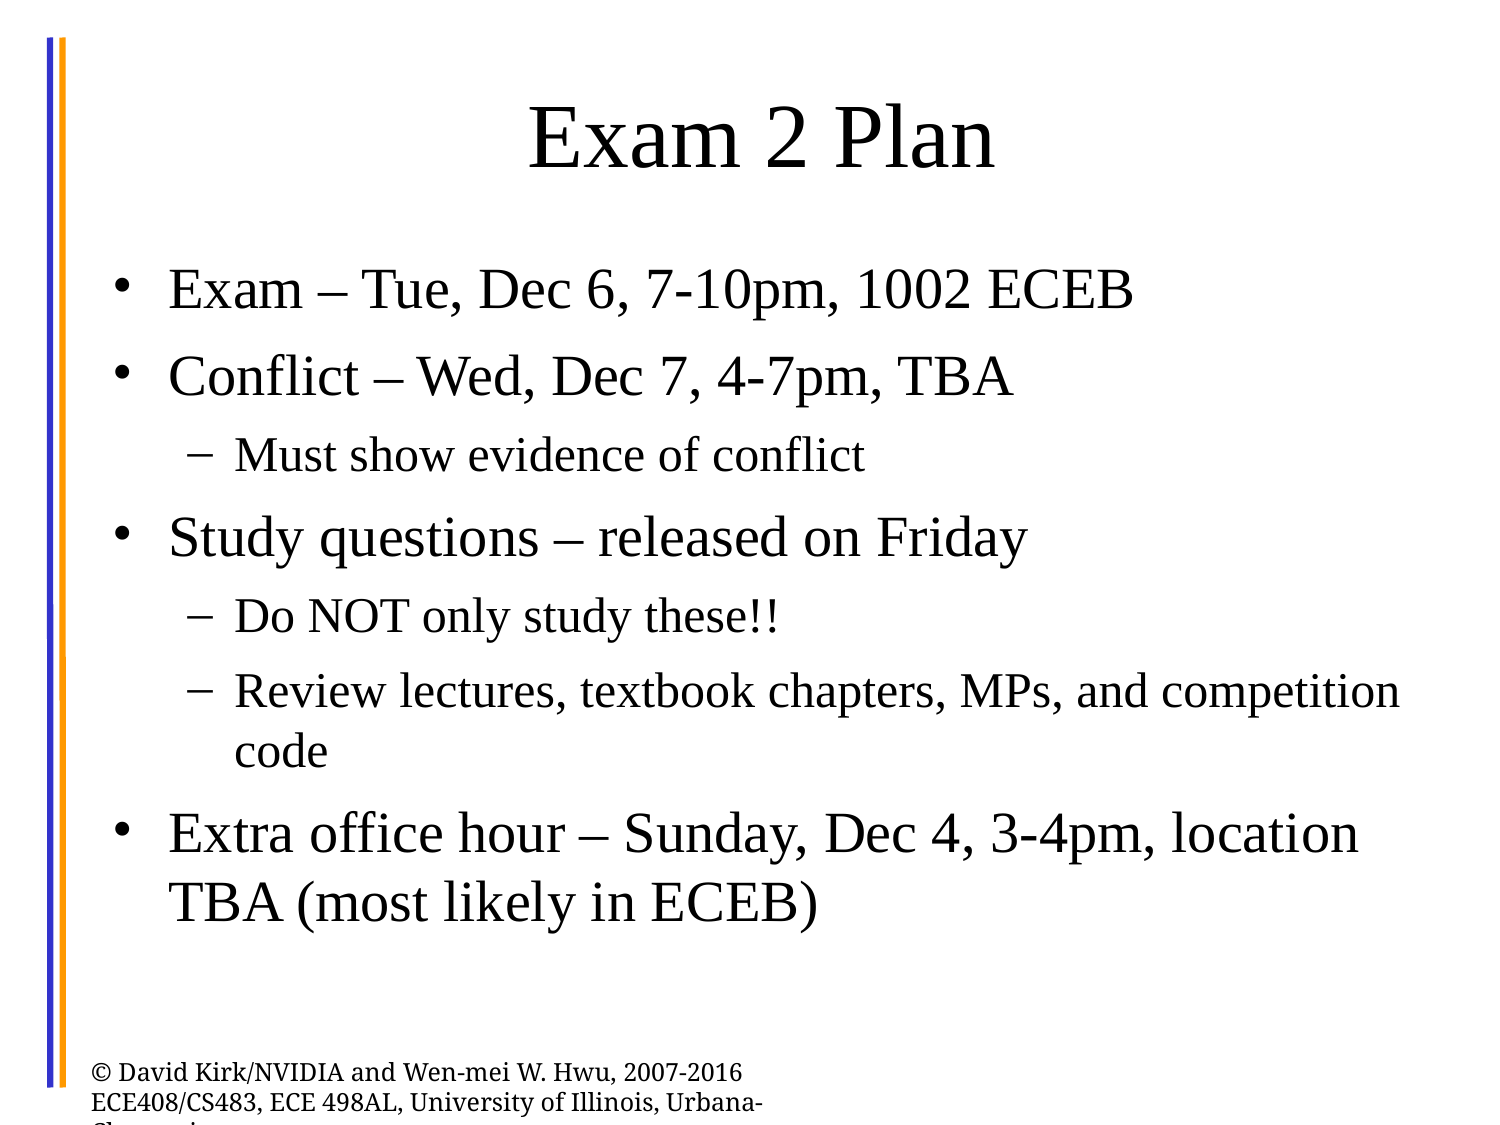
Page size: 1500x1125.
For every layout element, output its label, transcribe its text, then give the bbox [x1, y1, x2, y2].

list Exam – Tue, Dec 6, 7-10pm, 1002 ECEB Conflict – Wed, Dec 7, 4-7pm, TBA Must show evidence of conflict Study questions – released on Friday Do NOT only study these!! Review lectures, textbook chapters, MPs, and competition code Extra office hour – Sunday, Dec 4, 3-4pm, location TBA (most likely in ECEB) [112, 249, 1413, 1000]
title Exam 2 Plan [112, 37, 1413, 225]
